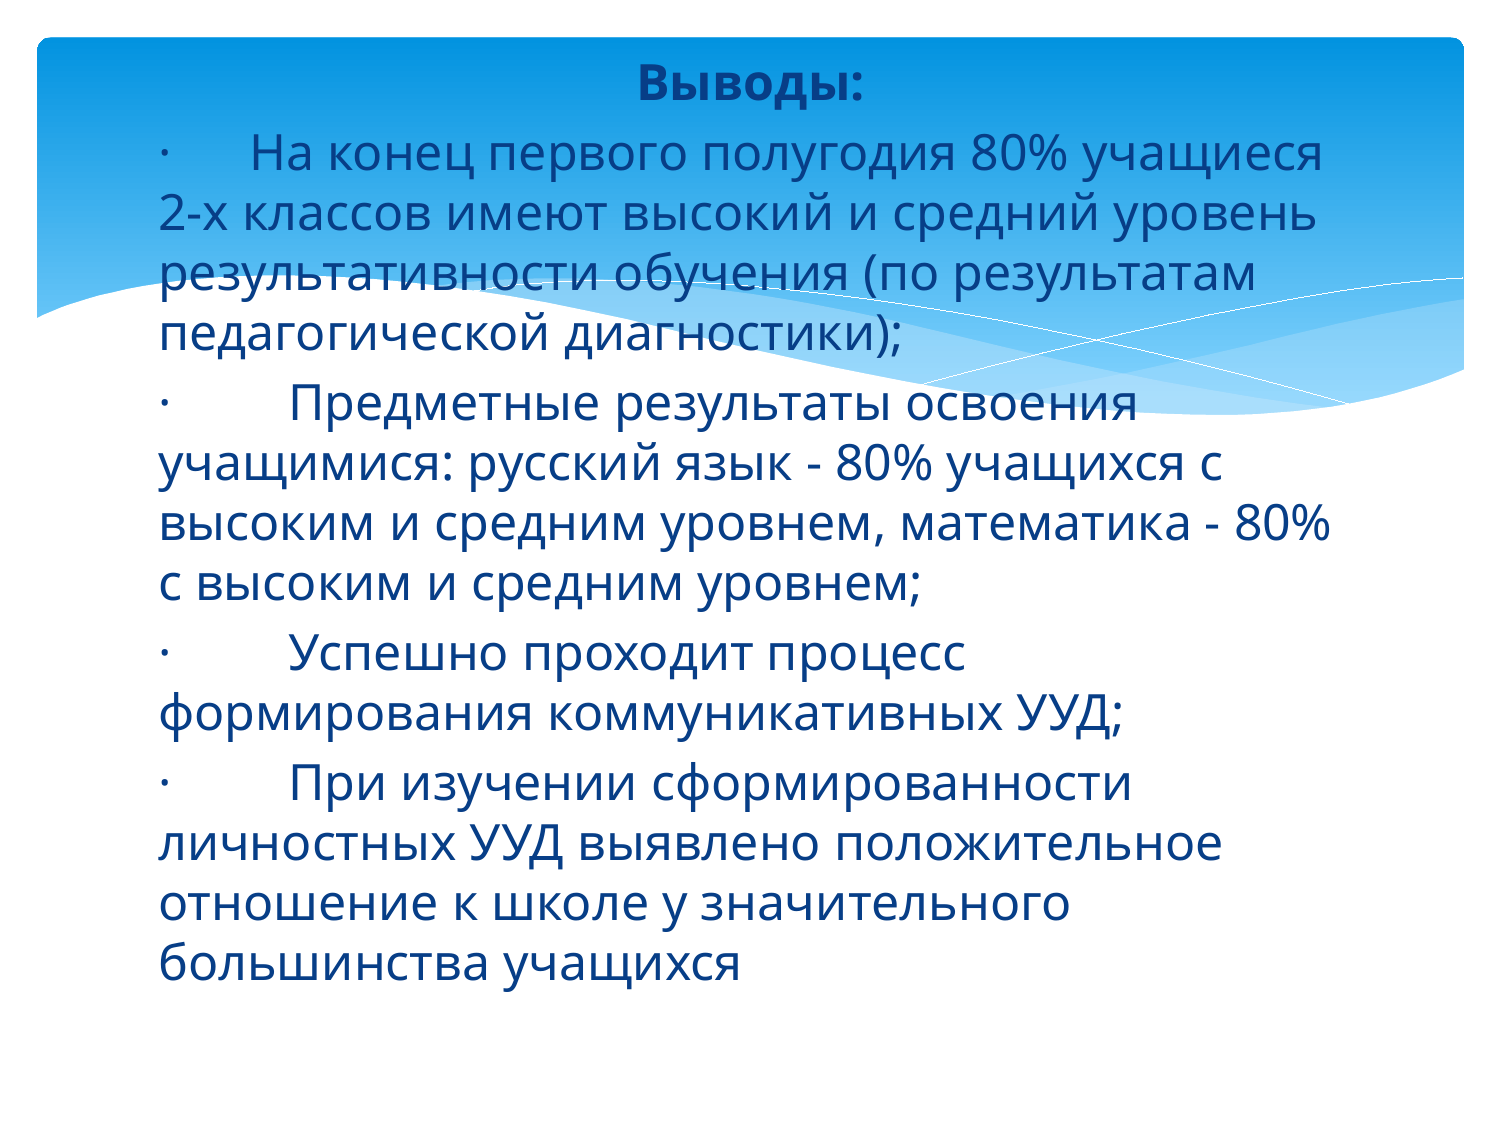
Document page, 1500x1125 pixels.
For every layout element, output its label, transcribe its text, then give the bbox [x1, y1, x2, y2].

list Выводы: · На конец первого полугодия 80% учащиеся 2-х классов имеют высокий и средний уровень результативности обучения (по результатам педагогической диагностики); · Предметные результаты освоения учащимися: русский язык - 80% учащихся с высоким и средним уровнем, математика - 80% с высоким и средним уровнем; · Успешно проходит процесс формирования коммуникативных УУД; · При изучении сформированности личностных УУД выявлено положительное отношение к школе у значительного большинства учащихся [143, 42, 1359, 1005]
